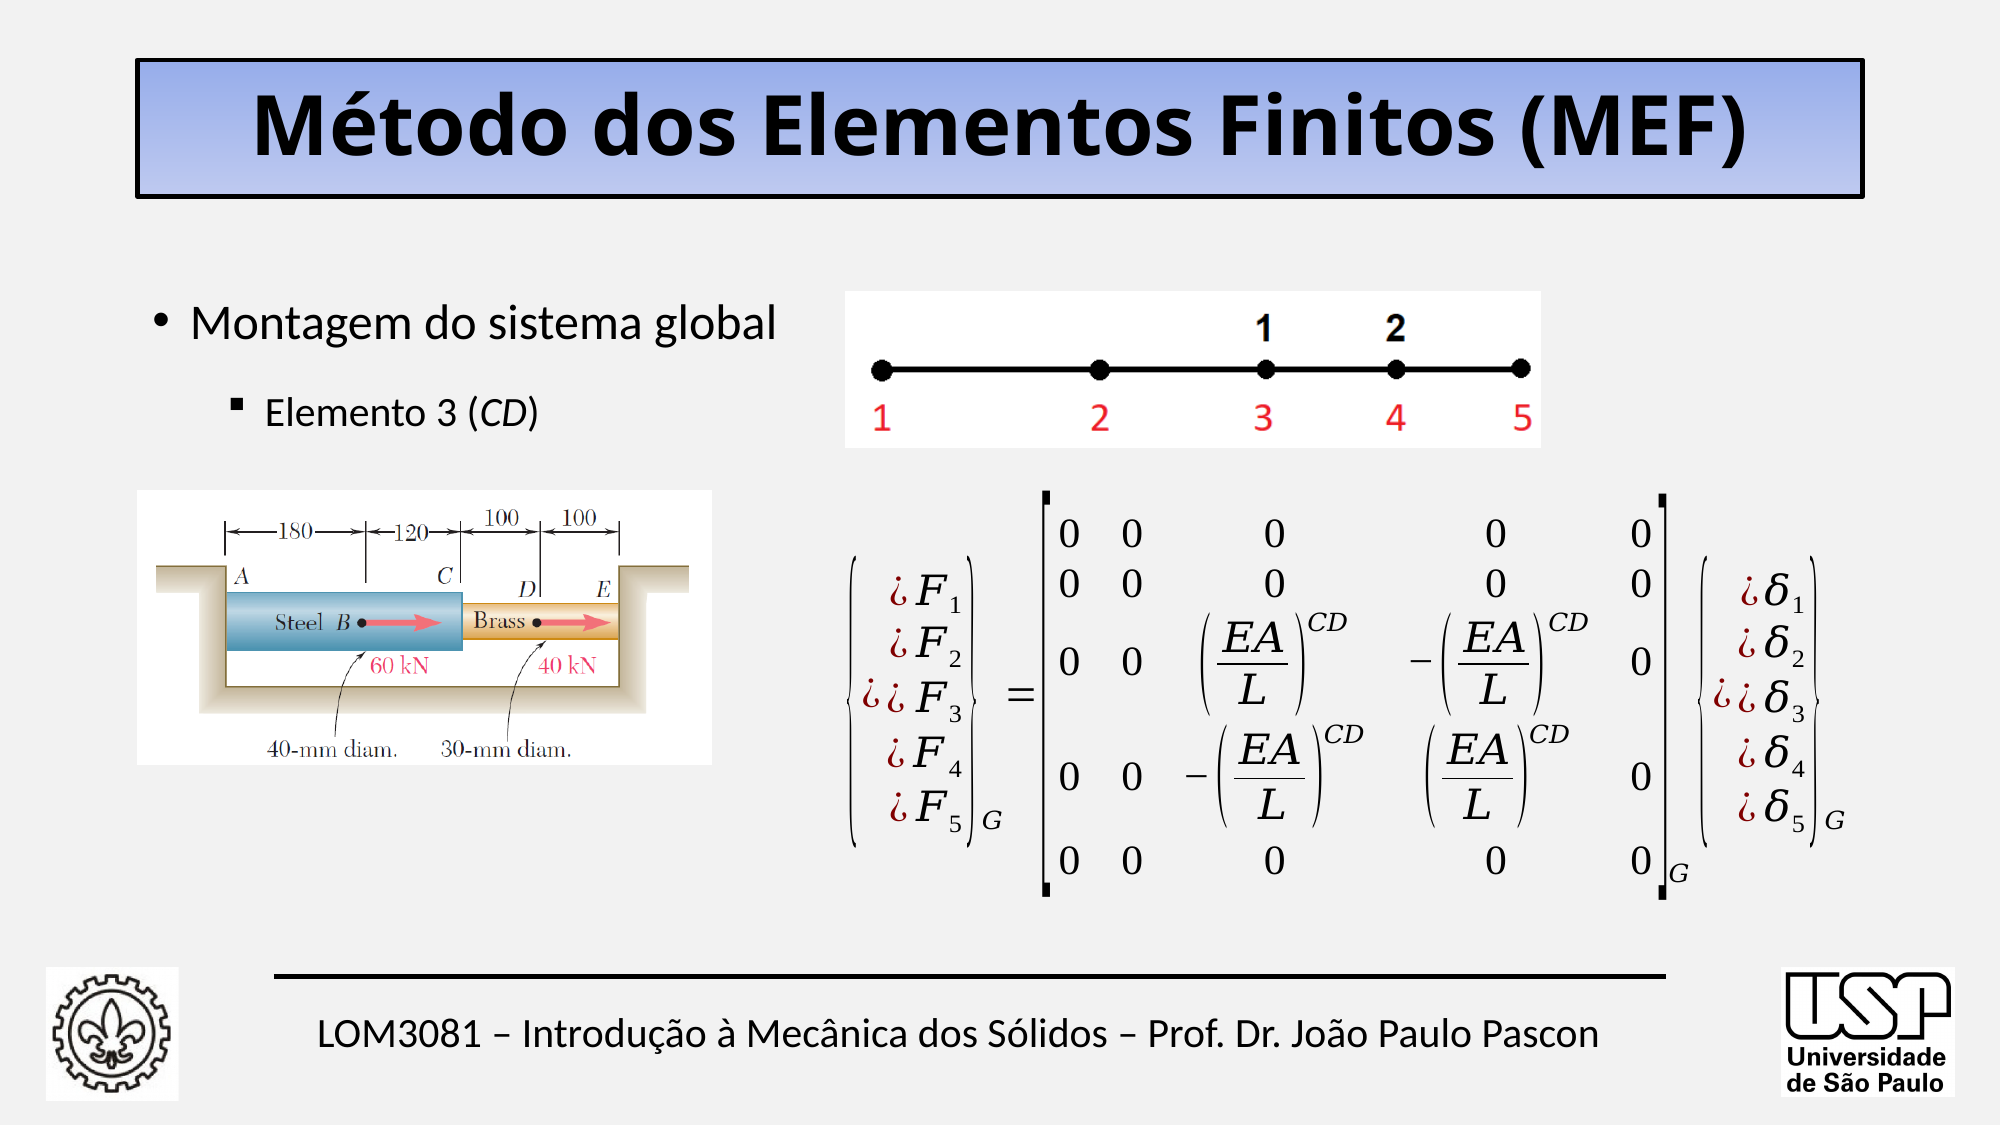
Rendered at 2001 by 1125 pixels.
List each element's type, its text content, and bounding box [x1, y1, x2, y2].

list Montagem do sistema global Elemento 3 (CD) [137, 251, 1863, 944]
picture [45, 967, 179, 1101]
picture [137, 490, 712, 765]
picture [1781, 967, 1955, 1097]
title Método dos Elementos Finitos (MEF) [137, 59, 1863, 197]
text_box LOM3081 – Introdução à Mecânica dos Sólidos – Prof. Dr. João Paulo Pascon [202, 998, 1716, 1064]
picture [844, 291, 1541, 448]
